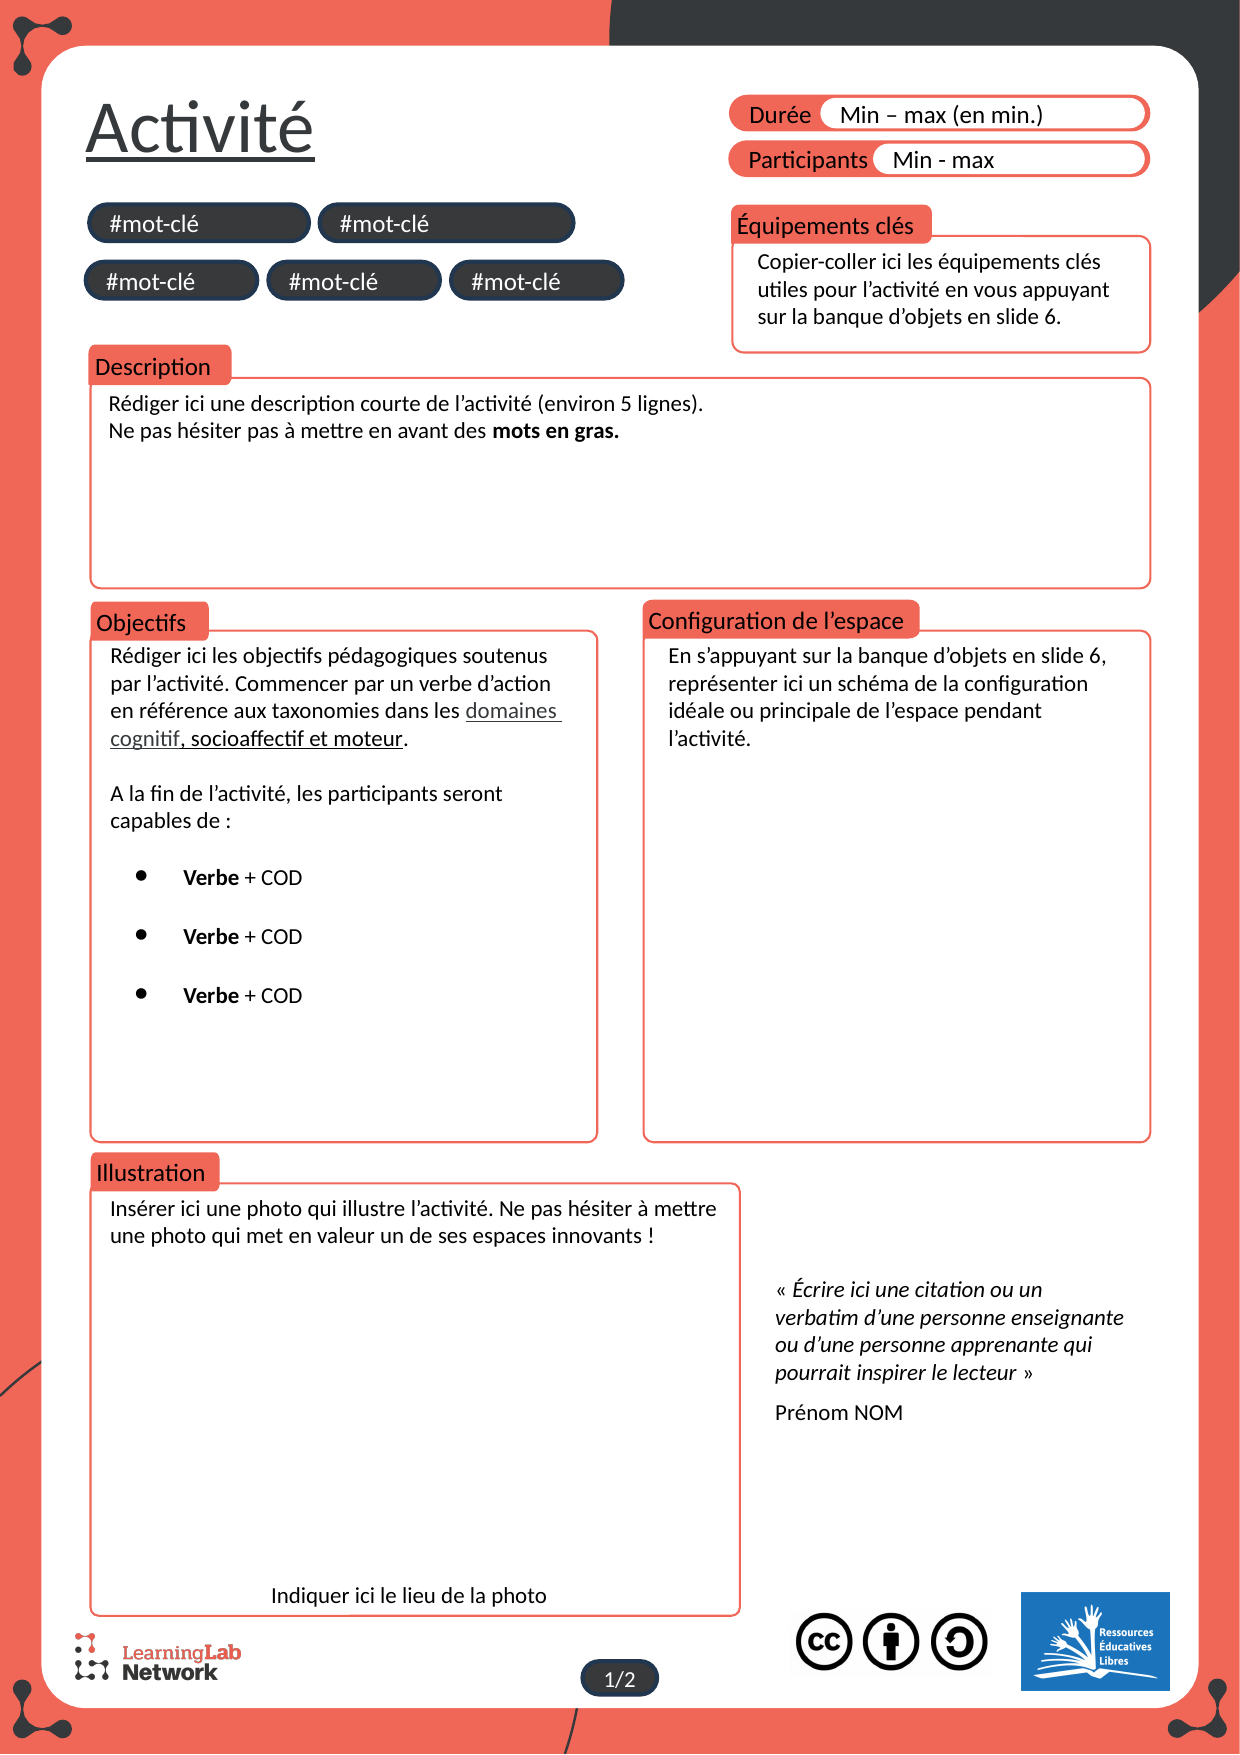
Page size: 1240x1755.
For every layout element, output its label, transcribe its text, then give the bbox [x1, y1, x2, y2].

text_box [642, 599, 1151, 1143]
picture [1021, 1592, 1170, 1691]
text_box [730, 204, 1151, 353]
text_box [90, 1152, 741, 1616]
picture [789, 1608, 993, 1677]
title Activité [85, 77, 695, 346]
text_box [88, 345, 1151, 589]
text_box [90, 601, 598, 1143]
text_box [728, 140, 1151, 178]
text_box « Écrire ici une citation ou un verbatim d’une personne enseignante ou d’une personne apprenante qui pourrait inspirer le lecteur » Prénom NOM [773, 1272, 1151, 1425]
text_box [728, 94, 1151, 132]
picture [41, 1610, 280, 1709]
text_box 1/2 [582, 1661, 658, 1695]
